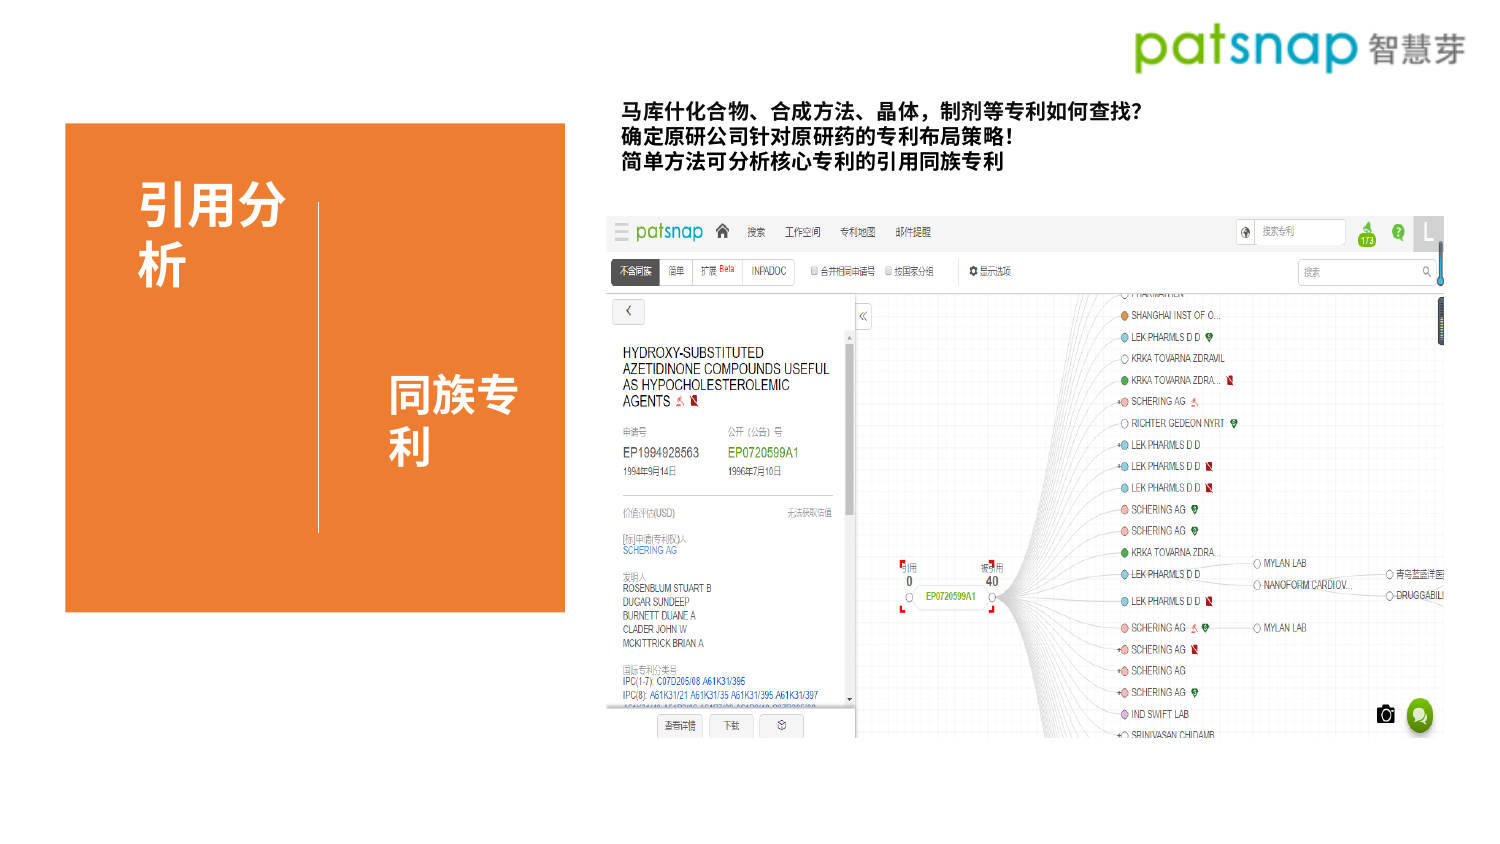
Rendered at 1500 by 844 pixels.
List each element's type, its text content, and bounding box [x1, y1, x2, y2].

text_box [64, 122, 566, 613]
picture [1110, 2, 1472, 91]
text_box 马库什化合物、合成方法、晶体，制剂等专利如何查找？ 确定原研公司针对原研药的专利布局策略！ 简单方法可分析核心专利的引用同族专利 [607, 90, 1169, 182]
text_box 同族专利 [373, 359, 541, 480]
picture [606, 216, 1444, 738]
text_box 引用分析 [123, 166, 319, 302]
